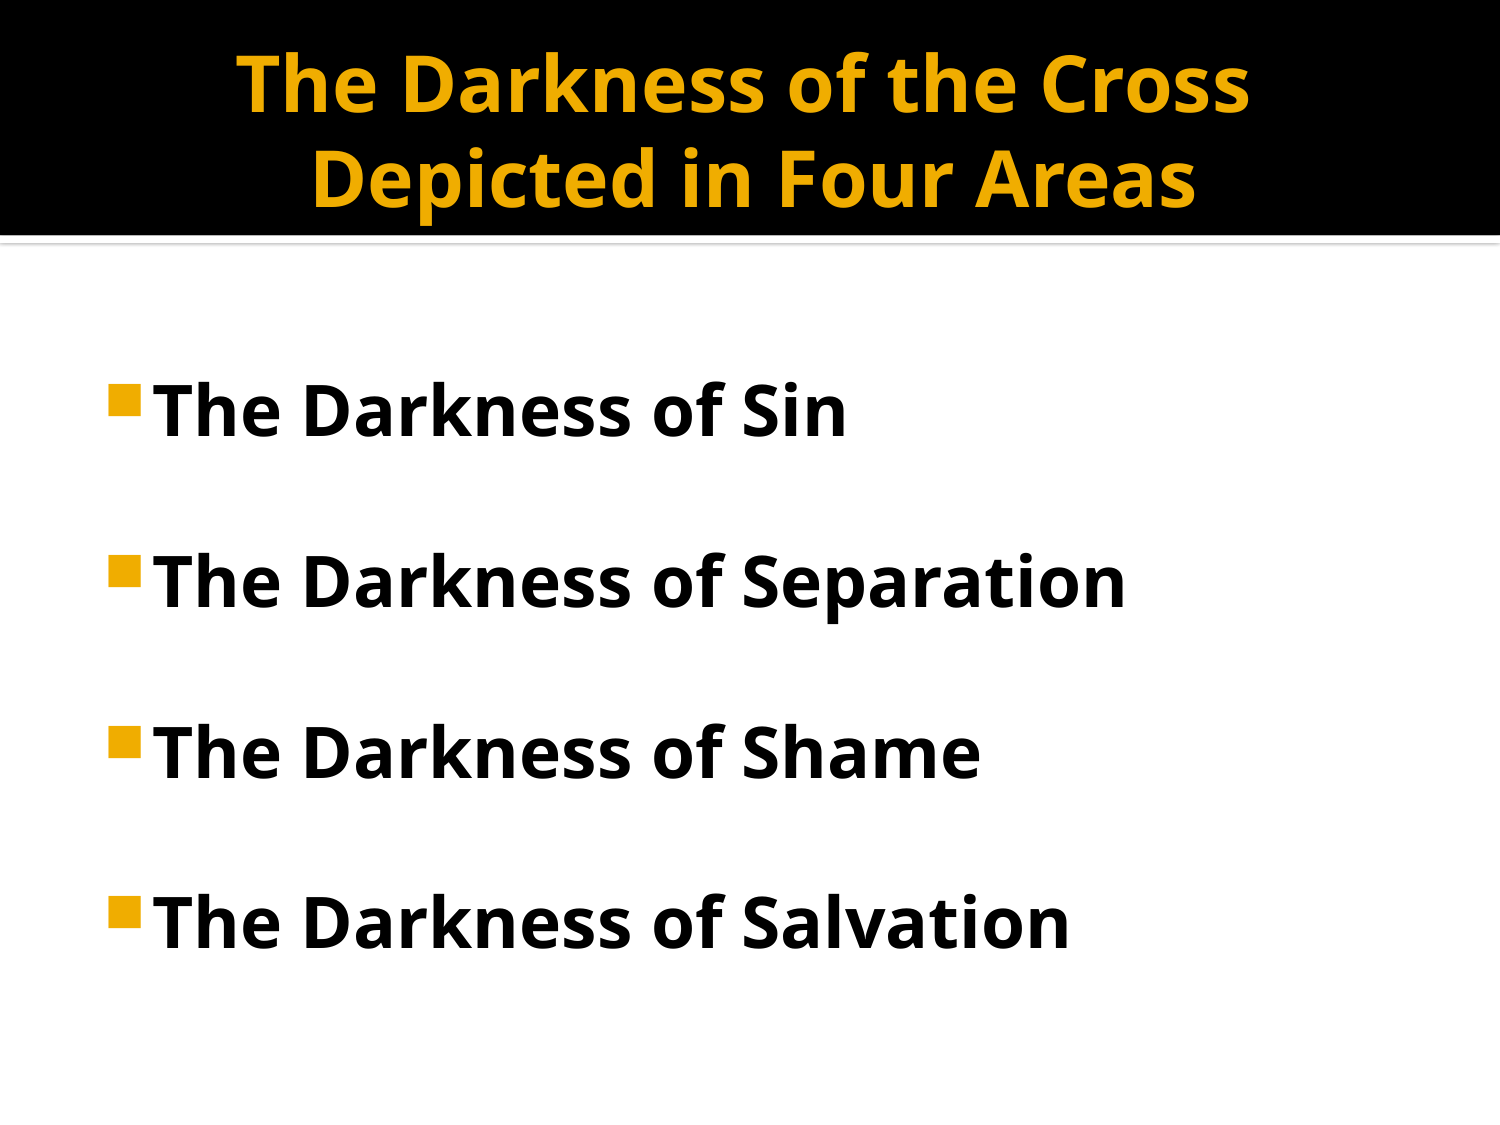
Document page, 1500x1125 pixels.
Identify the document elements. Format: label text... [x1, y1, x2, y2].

list The Darkness of Sin The Darkness of Separation The Darkness of Shame The Darkness of Salvation [75, 350, 1425, 1050]
title The Darkness of the Cross Depicted in Four Areas [75, 25, 1425, 231]
